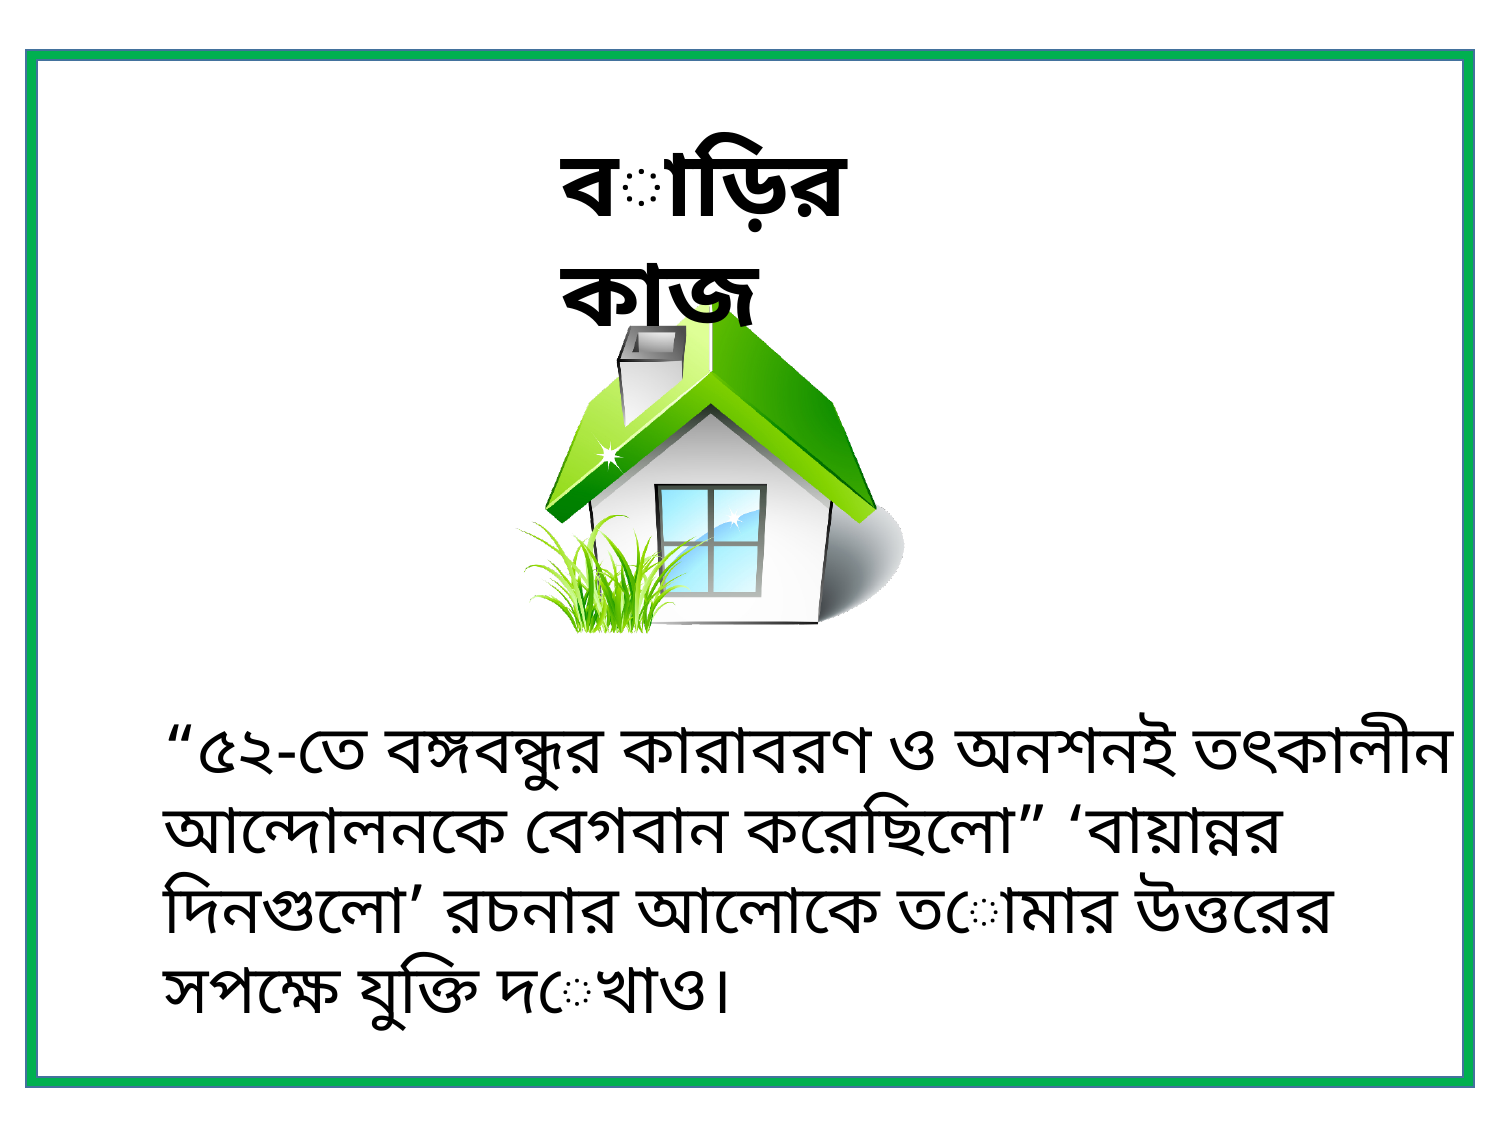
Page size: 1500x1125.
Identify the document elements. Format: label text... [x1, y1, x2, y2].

picture [474, 237, 948, 704]
text_box [25, 49, 1475, 1088]
text_box বাড়ির কাজ [546, 117, 948, 237]
text_box “৫২-তে বঙ্গবন্ধুর কারাবরণ ও অনশনই তৎকালীন আন্দোলনকে বেগবান করেছিলো” ‘বায়ান্নর দিনগুলো’ রচনার আলোকে তোমার উত্তরের সপক্ষে যুক্তি দেখাও। [148, 699, 1462, 1035]
